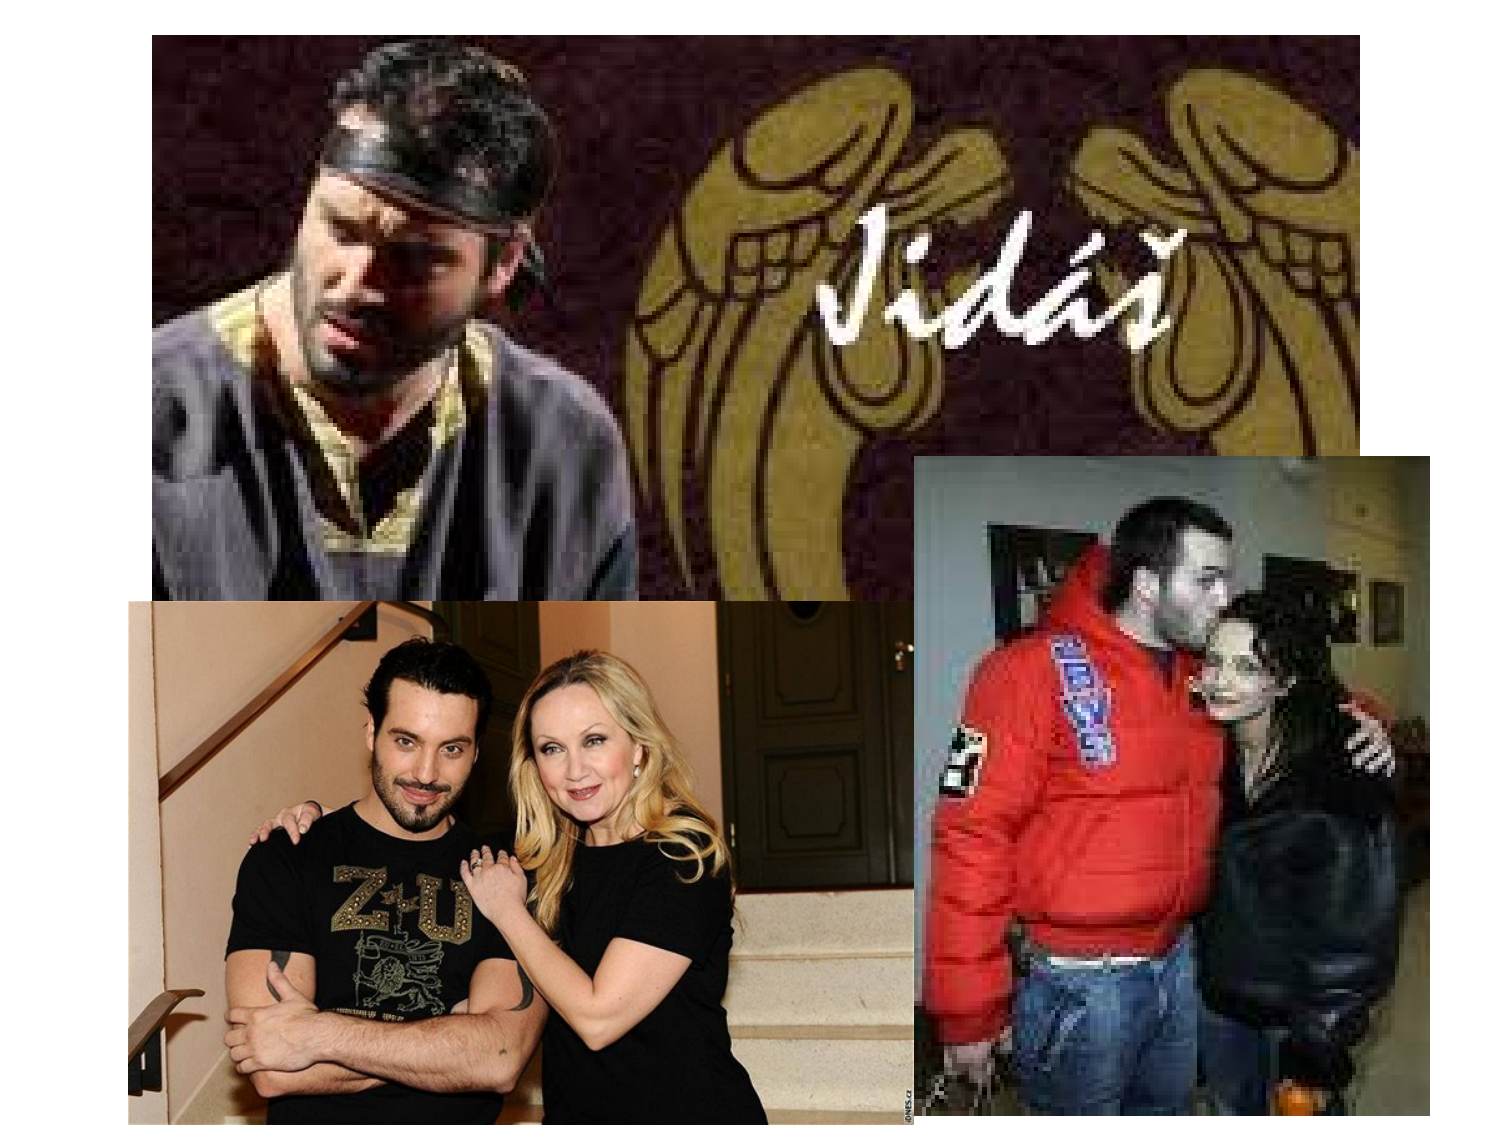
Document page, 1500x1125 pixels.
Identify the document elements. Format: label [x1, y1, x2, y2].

picture [128, 34, 1430, 1125]
